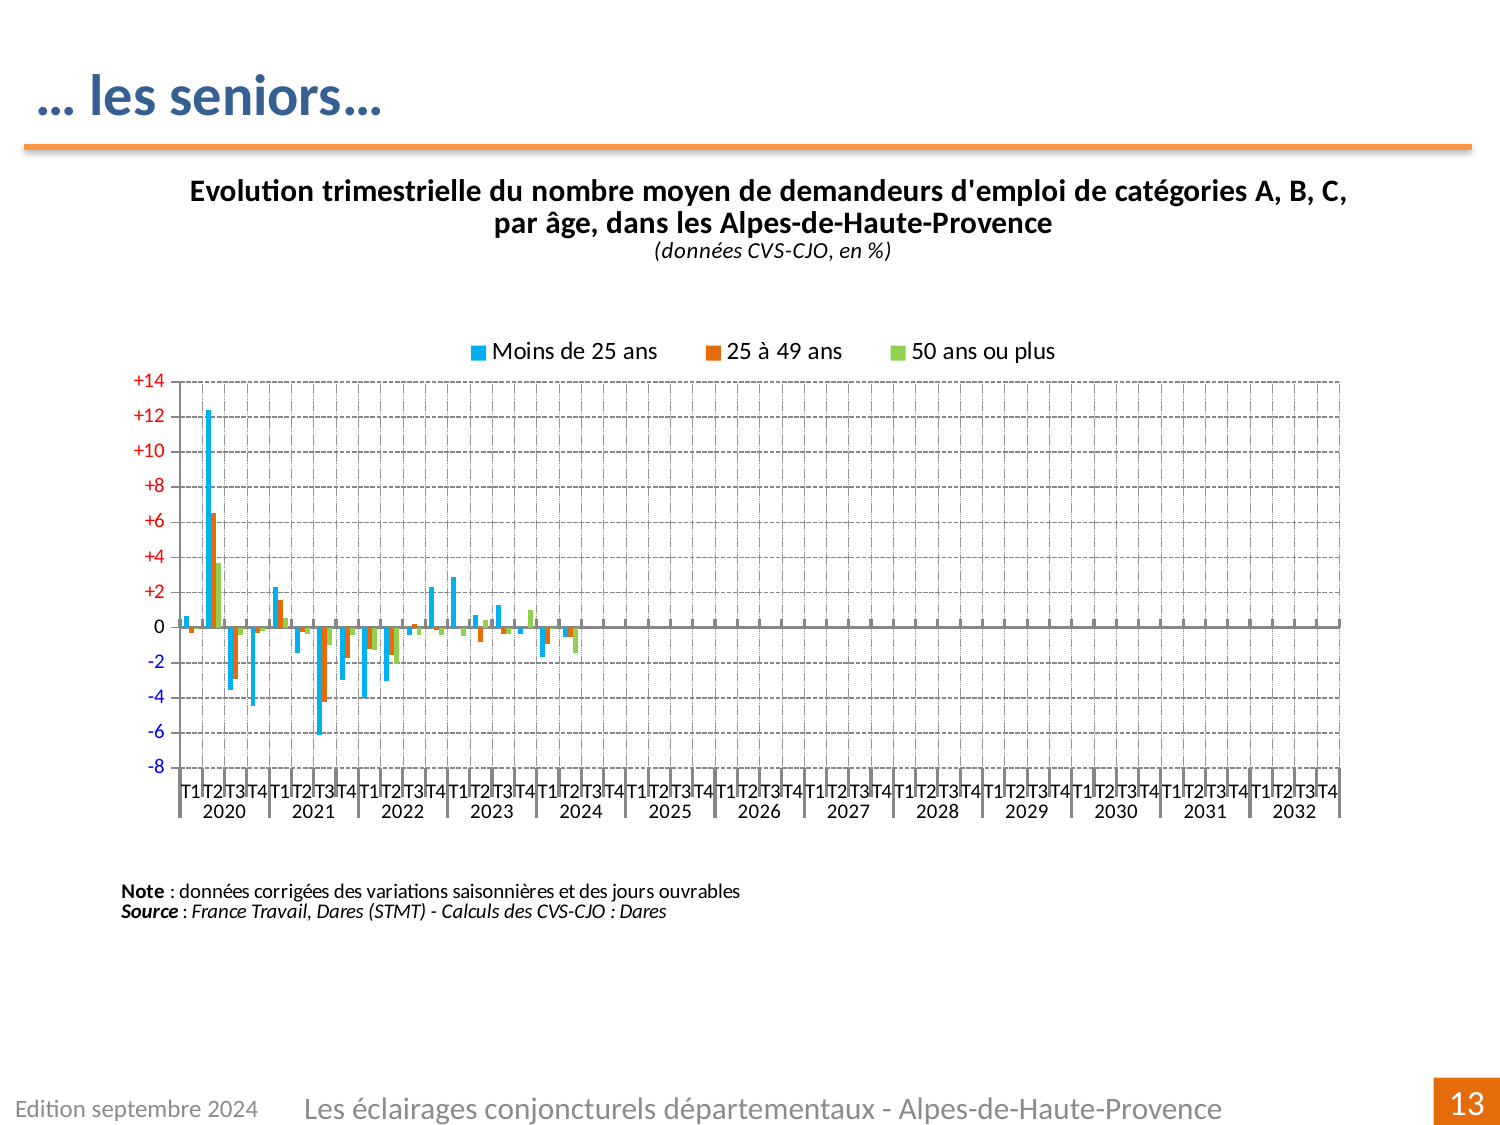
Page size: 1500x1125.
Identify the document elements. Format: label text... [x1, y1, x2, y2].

text_box … les seniors… [20, 49, 1473, 135]
chart [92, 170, 1434, 1004]
slide_number Edition septembre 2024 [0, 1077, 350, 1125]
footer Les éclairages conjoncturels départementaux - Alpes-de-Haute-Provence [350, 1077, 1241, 1125]
slide_number 13 [1433, 1077, 1500, 1125]
